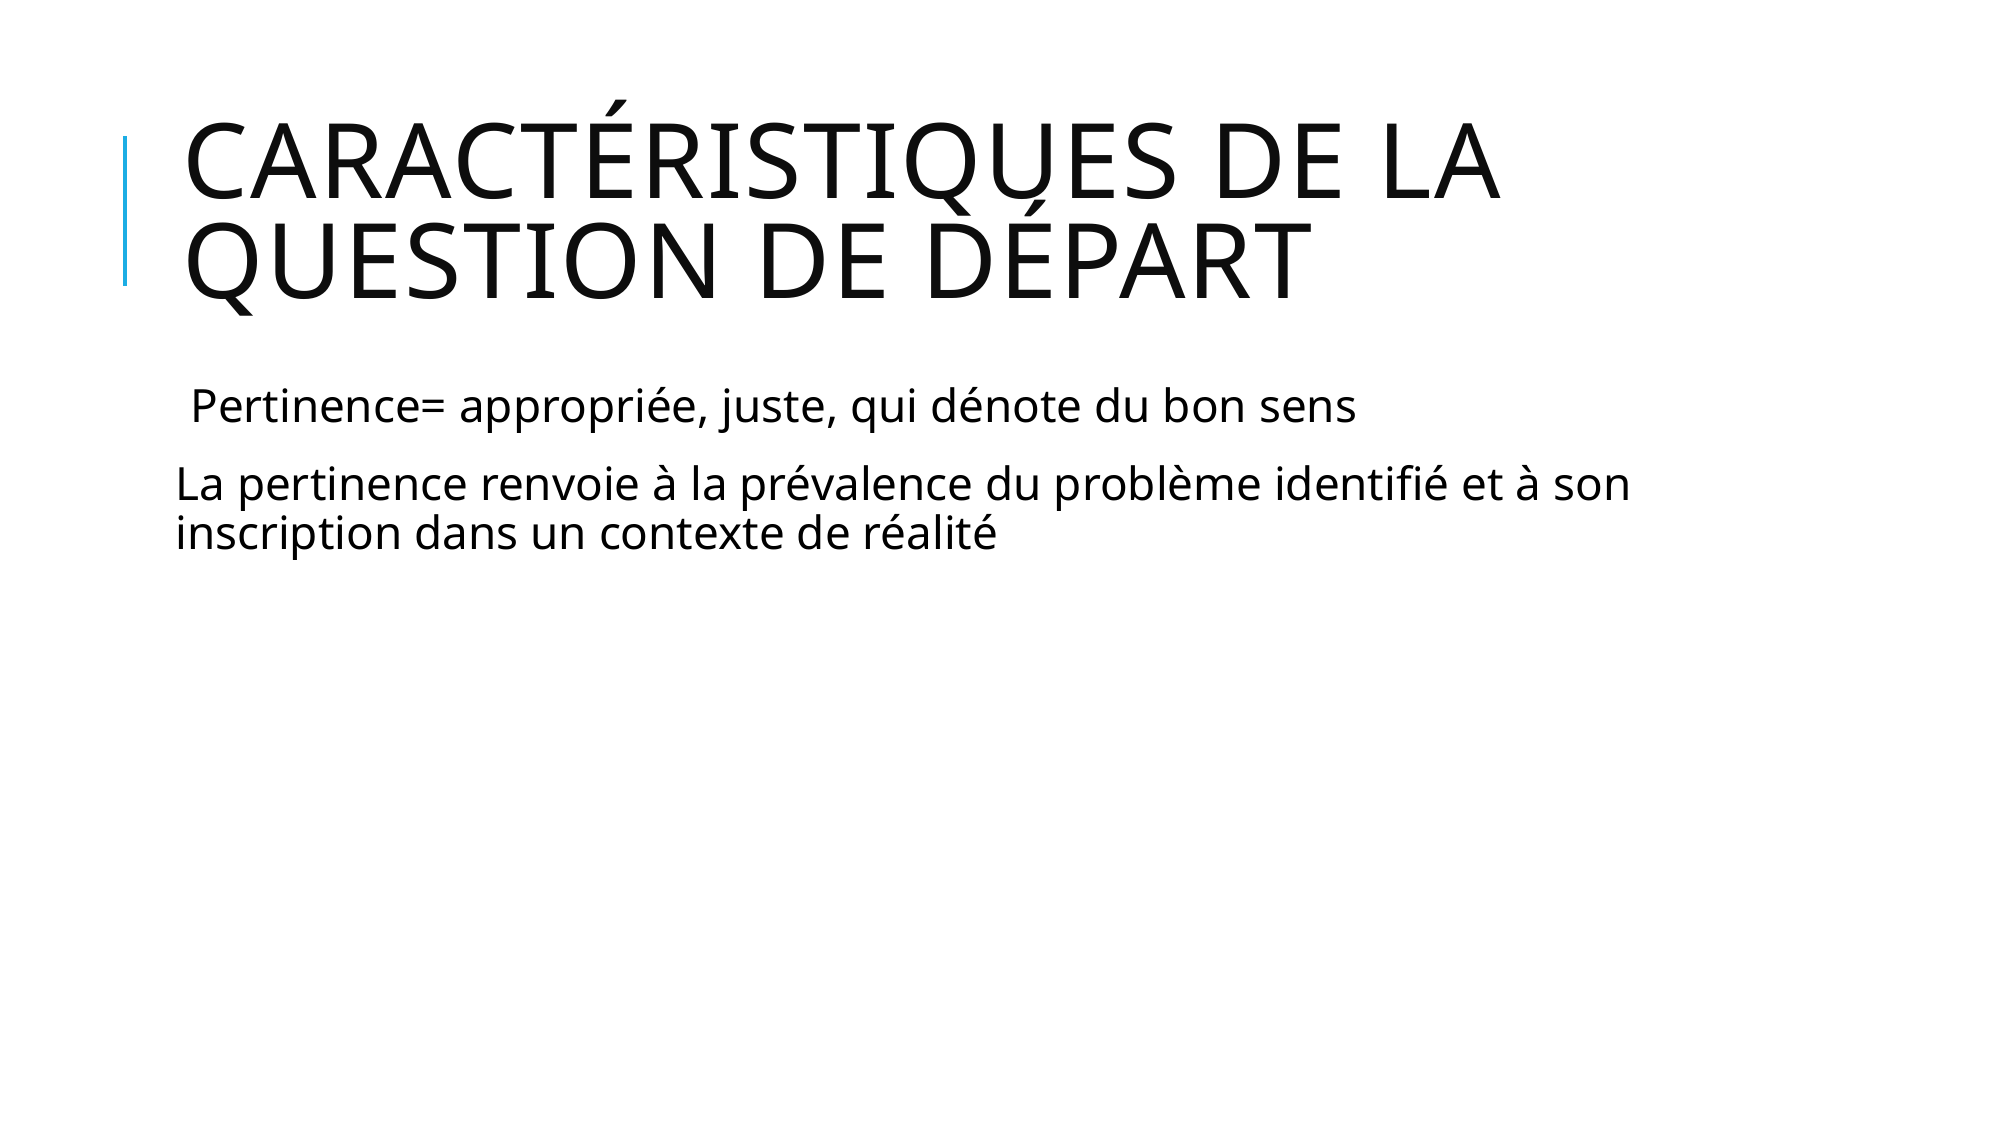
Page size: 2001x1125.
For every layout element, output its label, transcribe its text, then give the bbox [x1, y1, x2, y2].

title Caractéristiques de la question de départ [168, 96, 1763, 342]
list Pertinence= appropriée, juste, qui dénote du bon sens La pertinence renvoie à la prévalence du problème identifié et à son inscription dans un contexte de réalité [168, 375, 1763, 1035]
